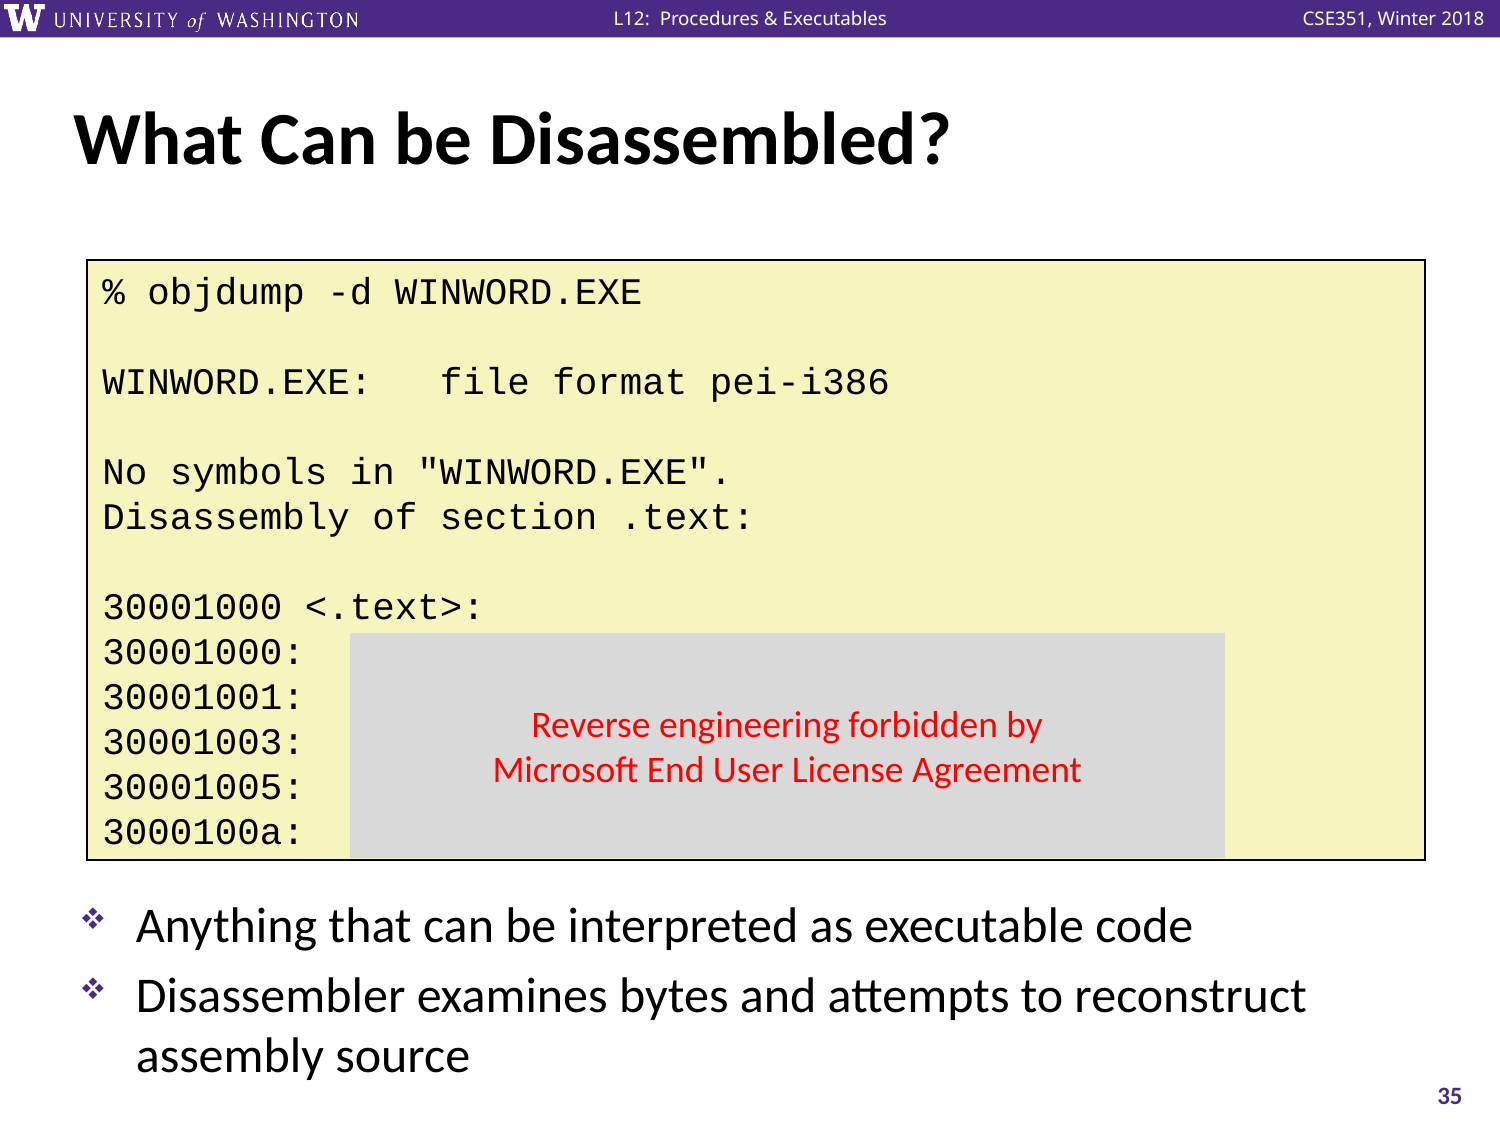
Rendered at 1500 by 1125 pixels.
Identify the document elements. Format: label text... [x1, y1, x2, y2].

picture [4, 4, 358, 32]
title What Can be Disassembled? [58, 71, 1438, 197]
slide_number 35 [1400, 1065, 1500, 1125]
text_box % objdump -d WINWORD.EXE WINWORD.EXE: file format pei-i386 No symbols in "WINWORD.EXE". Disassembly of section .text: 30001000 <.text>: 30001000: 55 push %ebp 30001001: 8b ec mov %esp,%ebp 30001003: 6a ff push $0xffffffff 30001005: 68 90 10 00 30 push $0x30001090 3000100a: 68 91 dc 4c 30 push $0x304cdc91 [87, 260, 1425, 860]
text_box Reverse engineering forbidden by Microsoft End User License Agreement [350, 632, 1225, 858]
list Anything that can be interpreted as executable code Disassembler examines bytes and attempts to reconstruct assembly source [64, 884, 1438, 1100]
